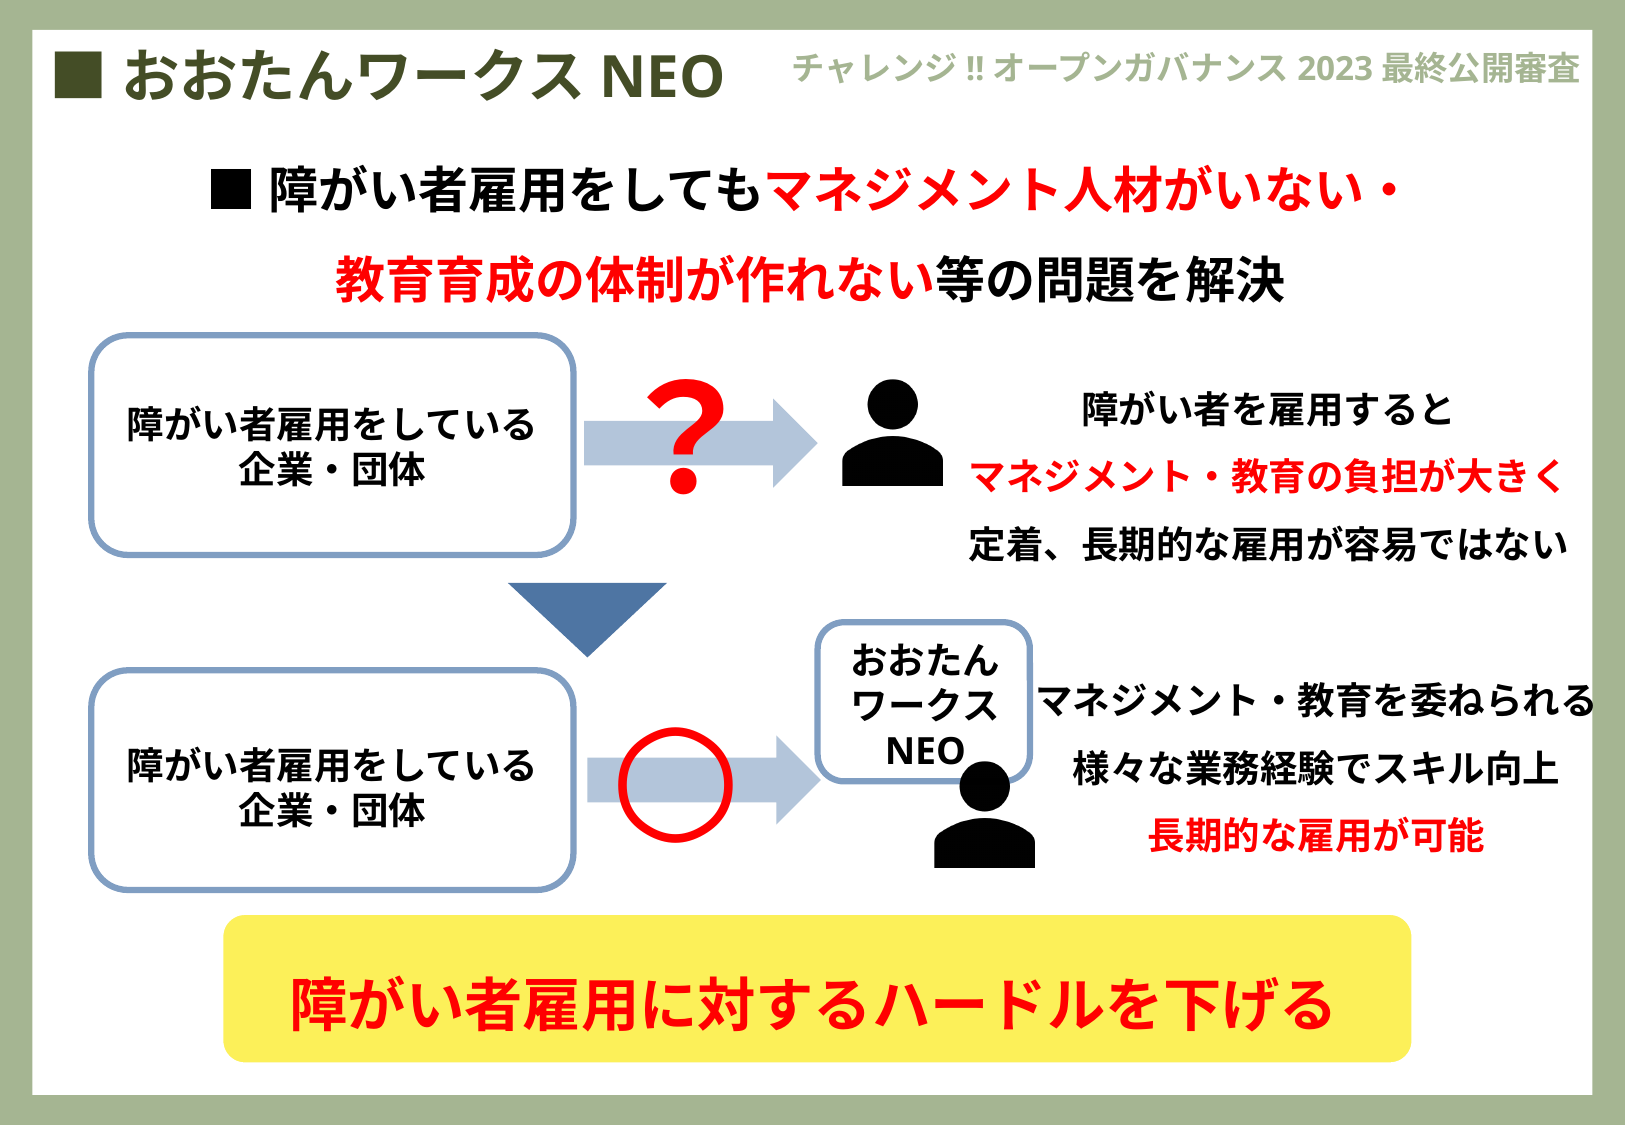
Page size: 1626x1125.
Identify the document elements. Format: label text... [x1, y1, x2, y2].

text_box マネジメント・教育を委ねられる 様々な業務経験でスキル向上 長期的な雇用が可能 [1064, 647, 1616, 865]
text_box チャレンジ!!オープンガバナンス2023最終公開審査 [759, 19, 1614, 95]
text_box ■おおたんワークスNEO [34, 32, 786, 117]
text_box ？ [595, 336, 738, 531]
text_box [585, 756, 595, 804]
text_box [582, 419, 595, 467]
picture [816, 357, 968, 509]
text_box ■障がい者雇用をしてもマネジメント人材がいない・ 教育育成の体制が作れない等の問題を解決 [180, 121, 1440, 317]
text_box ○ [595, 666, 811, 862]
text_box 障がい者を雇用すると マネジメント・教育の負担が大きく 定着、長期的な雇用が容易ではない [944, 355, 1593, 574]
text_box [90, 670, 574, 891]
text_box [506, 581, 669, 659]
text_box [738, 397, 811, 490]
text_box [218, 910, 1417, 1068]
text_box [90, 334, 574, 556]
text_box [817, 621, 1060, 890]
